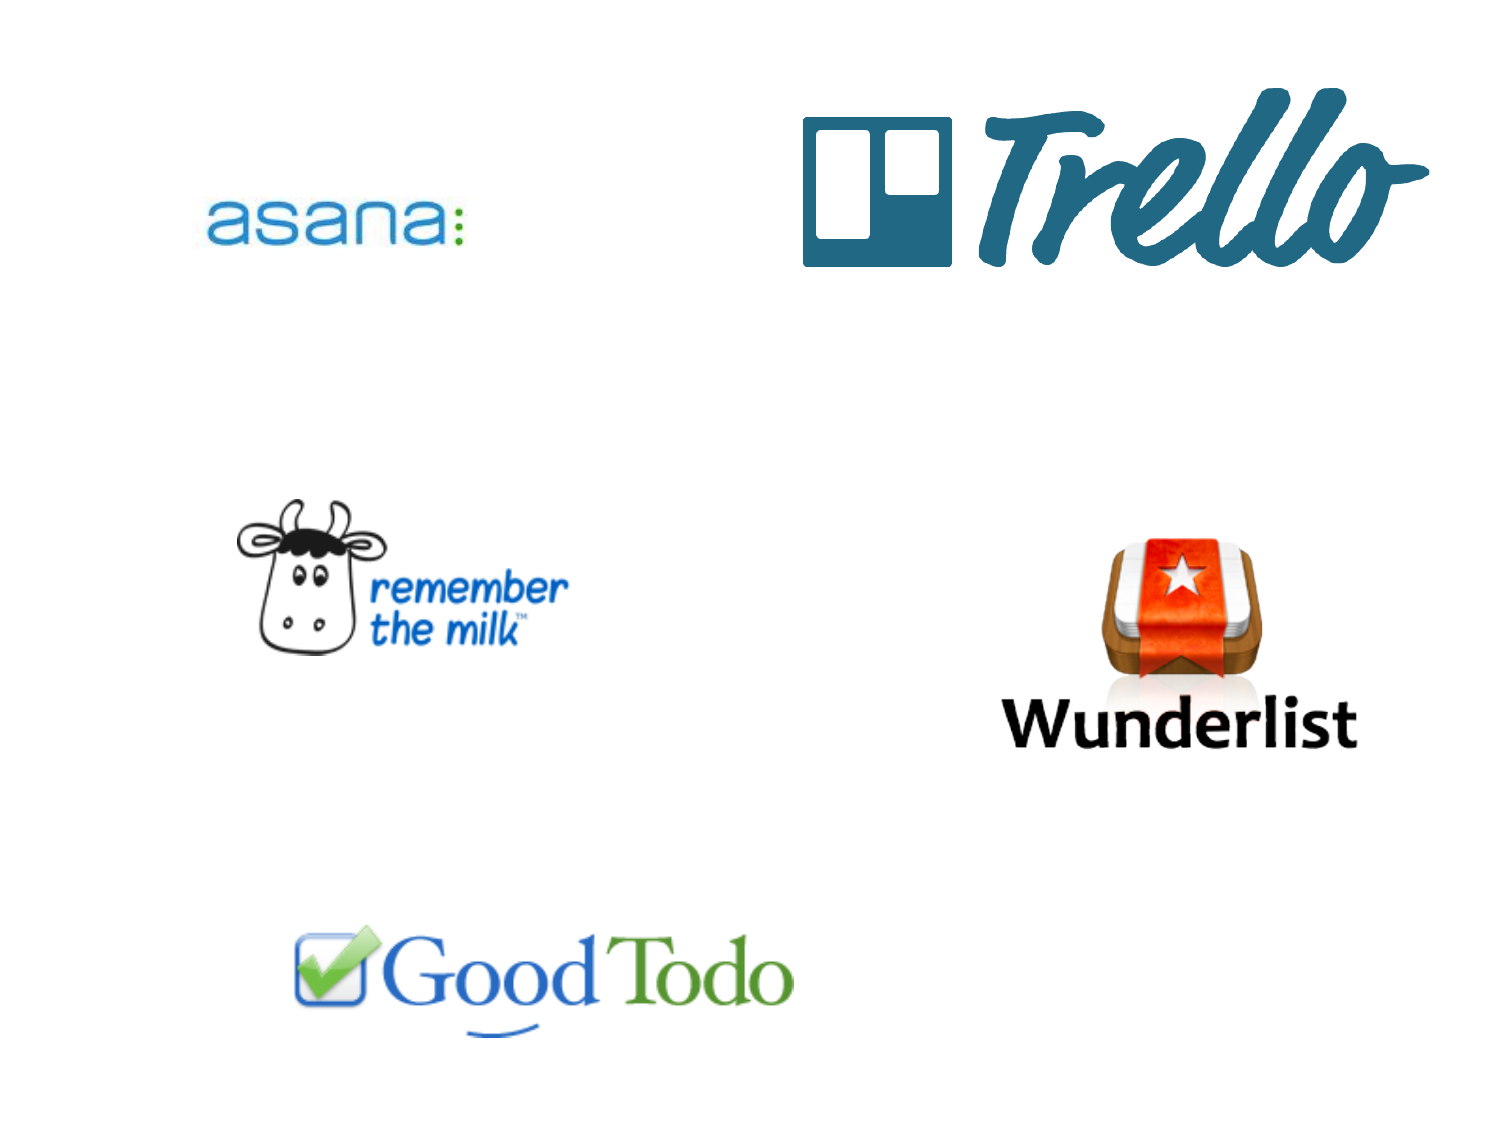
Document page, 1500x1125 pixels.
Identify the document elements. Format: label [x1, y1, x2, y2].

picture [294, 924, 794, 1038]
picture [949, 456, 1419, 809]
picture [141, 72, 548, 377]
picture [787, 72, 1443, 282]
picture [237, 499, 591, 656]
